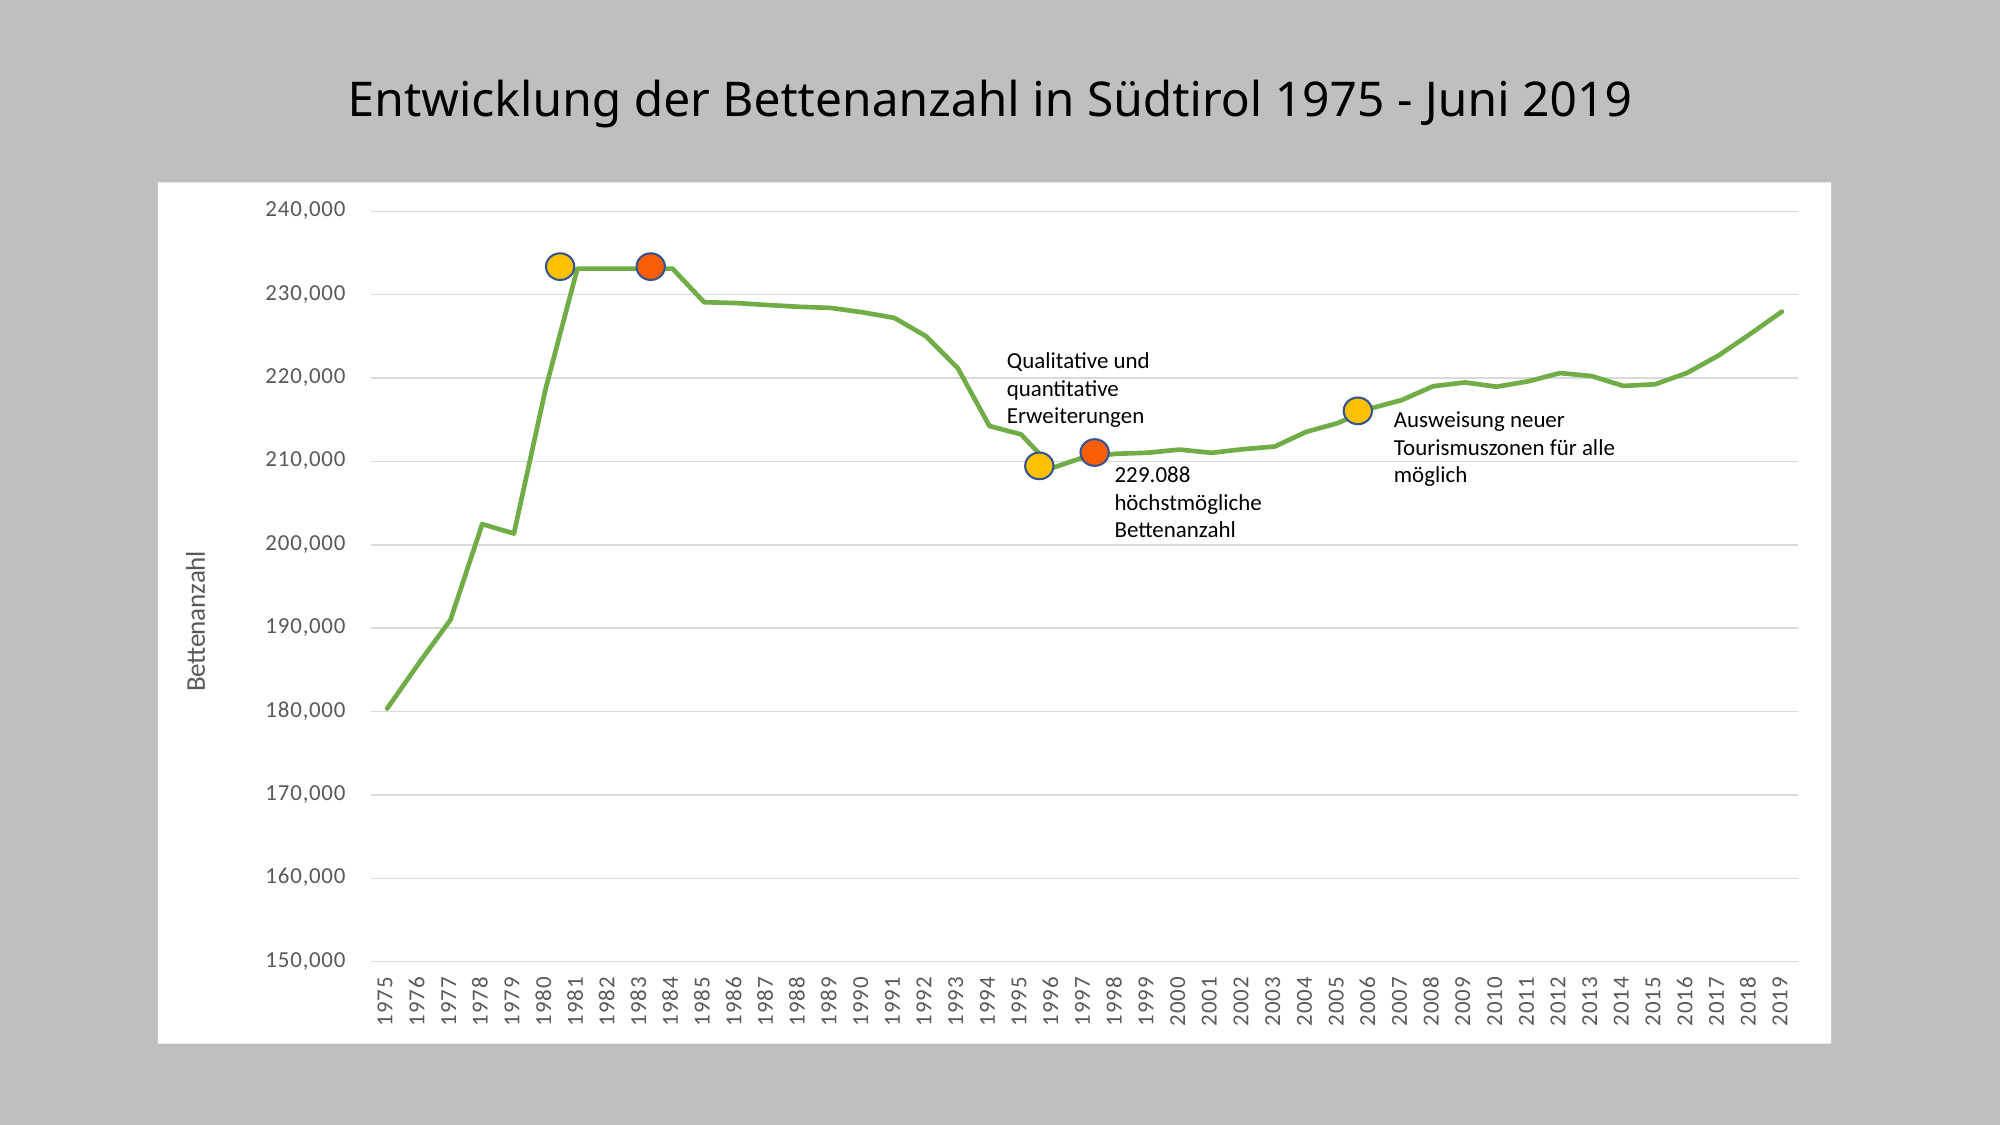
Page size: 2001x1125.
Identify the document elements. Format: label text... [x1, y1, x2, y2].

title Entwicklung der Bettenanzahl in Südtirol 1975 - Juni 2019 [122, 22, 1873, 181]
chart [157, 182, 1832, 1044]
